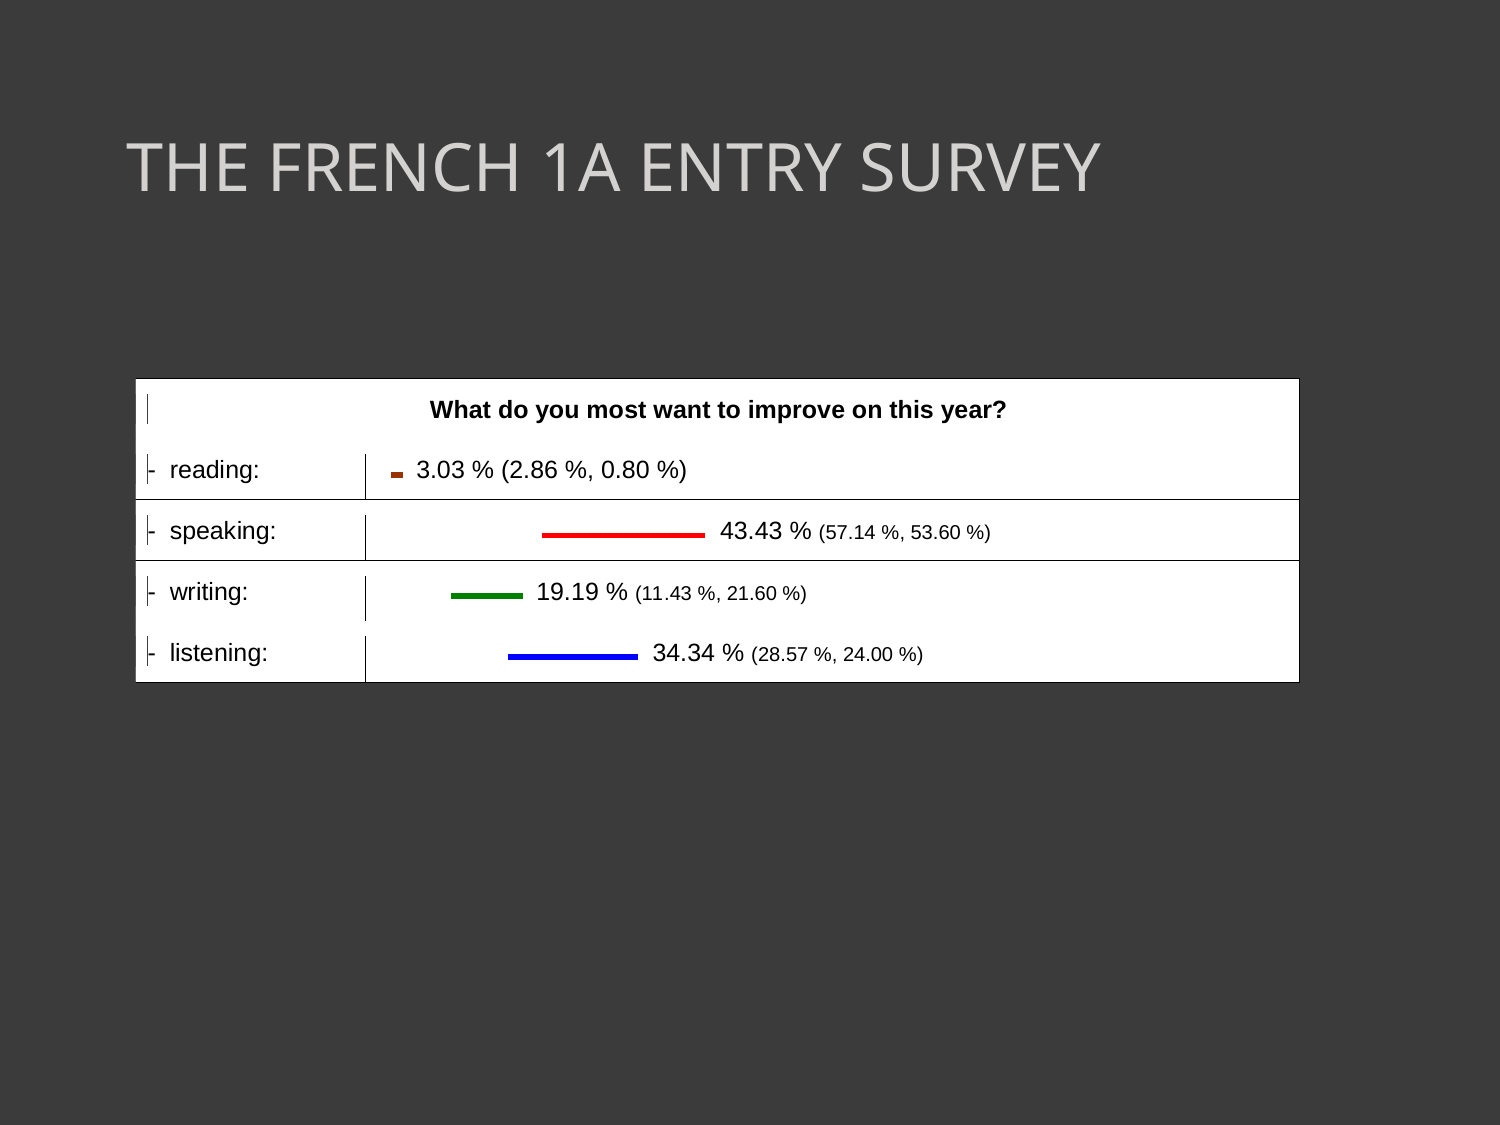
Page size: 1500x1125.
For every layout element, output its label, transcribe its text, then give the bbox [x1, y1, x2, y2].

title The French 1A entry survey [112, 42, 1389, 206]
picture [135, 314, 1307, 747]
